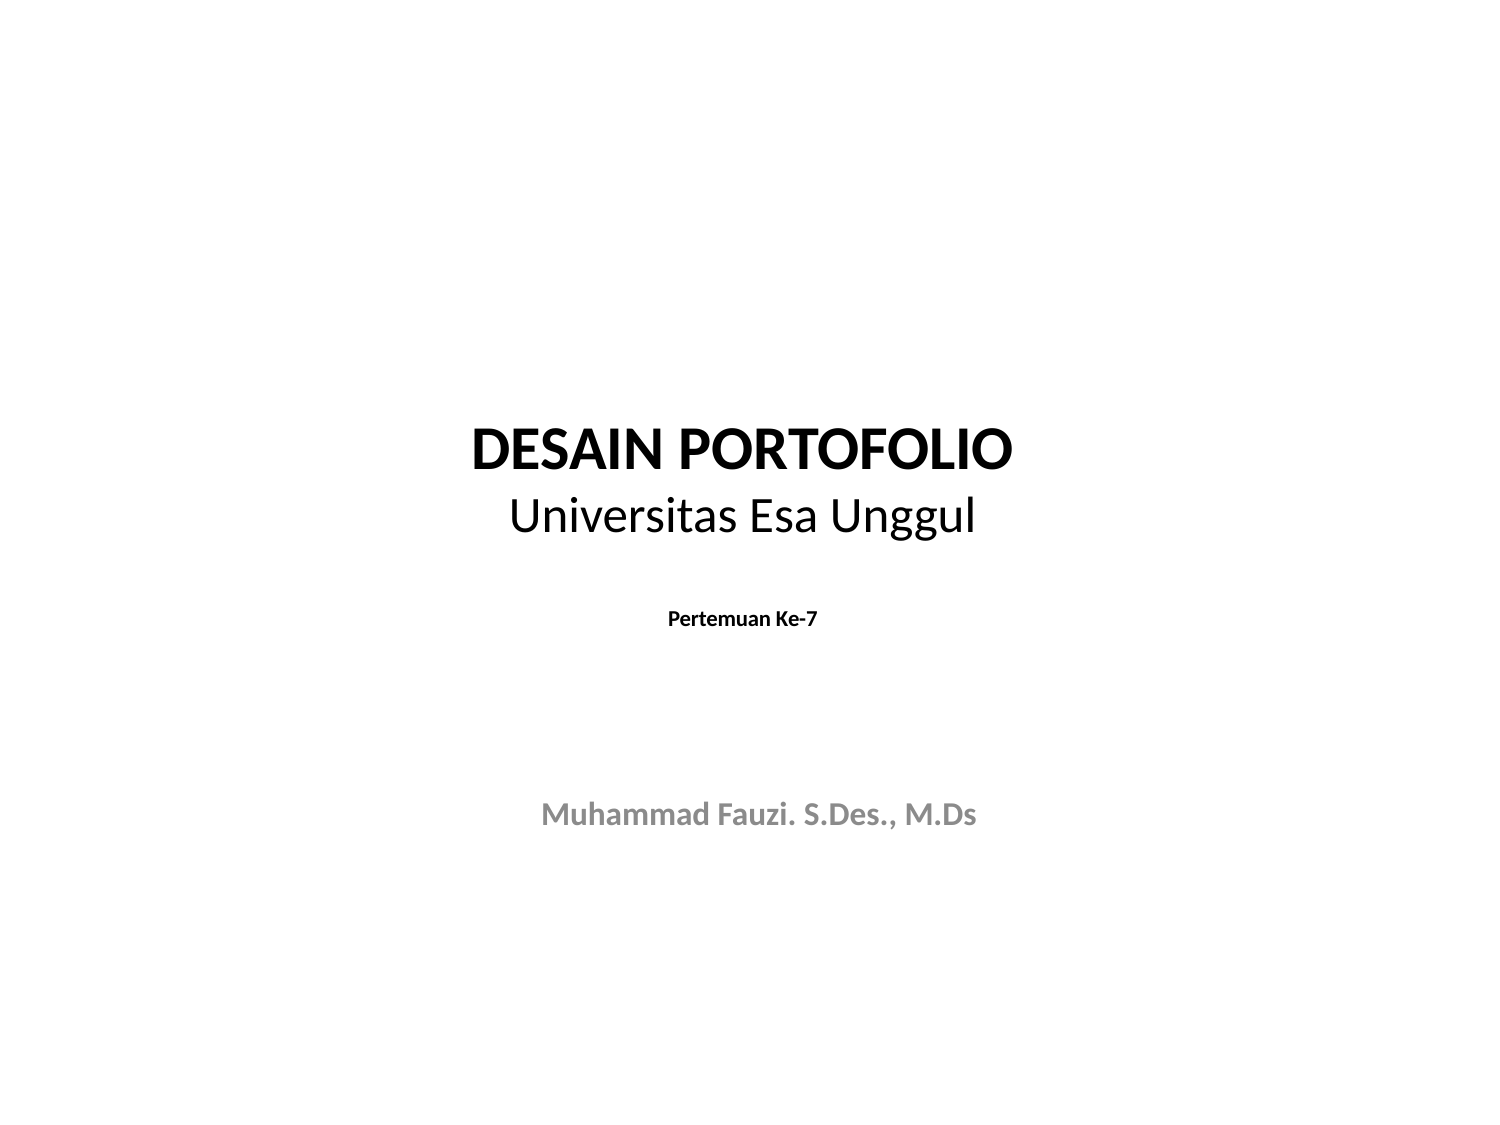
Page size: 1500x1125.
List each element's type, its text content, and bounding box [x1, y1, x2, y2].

title DESAIN PORTOFOLIO Universitas Esa Unggul Pertemuan Ke-7 [105, 398, 1381, 640]
subtitle Muhammad Fauzi. S.Des., M.Ds [234, 785, 1285, 1073]
